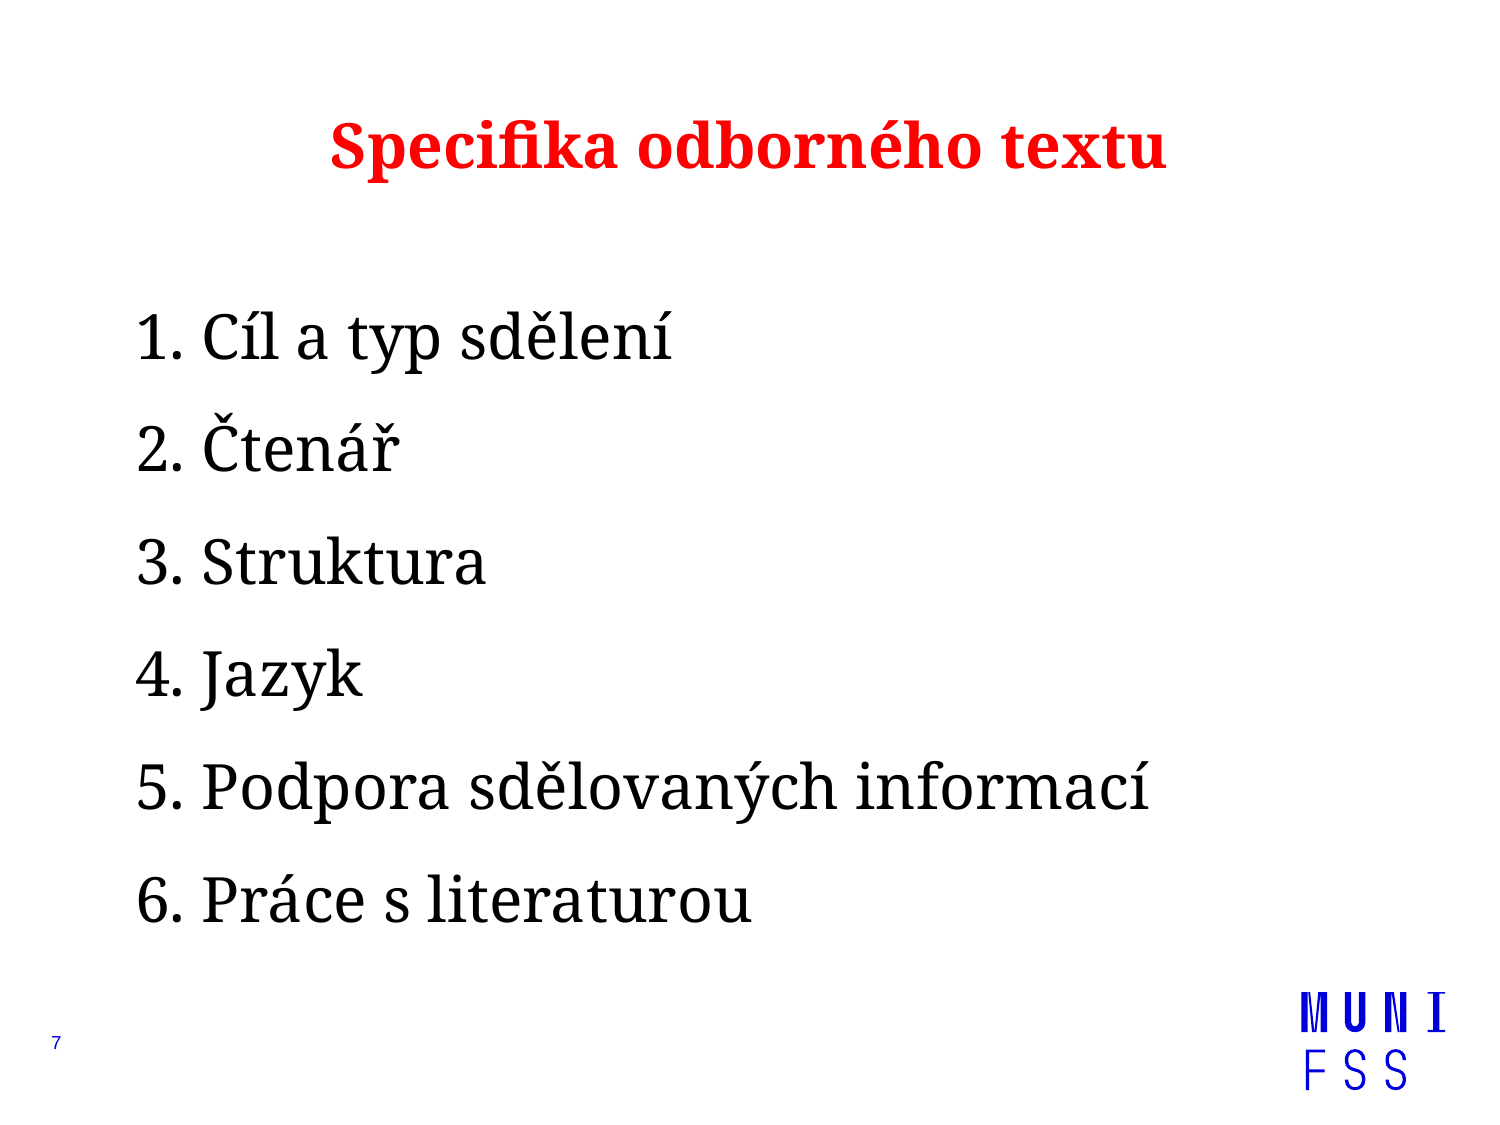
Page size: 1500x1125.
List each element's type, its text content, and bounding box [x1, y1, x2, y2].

list 1. Cíl a typ sdělení 2. Čtenář 3. Struktura 4. Jazyk 5. Podpora sdělovaných informací 6. Práce s literaturou [126, 259, 1450, 1022]
slide_number 7 [50, 1021, 82, 1063]
title Specifika odborného textu [88, 118, 1412, 250]
